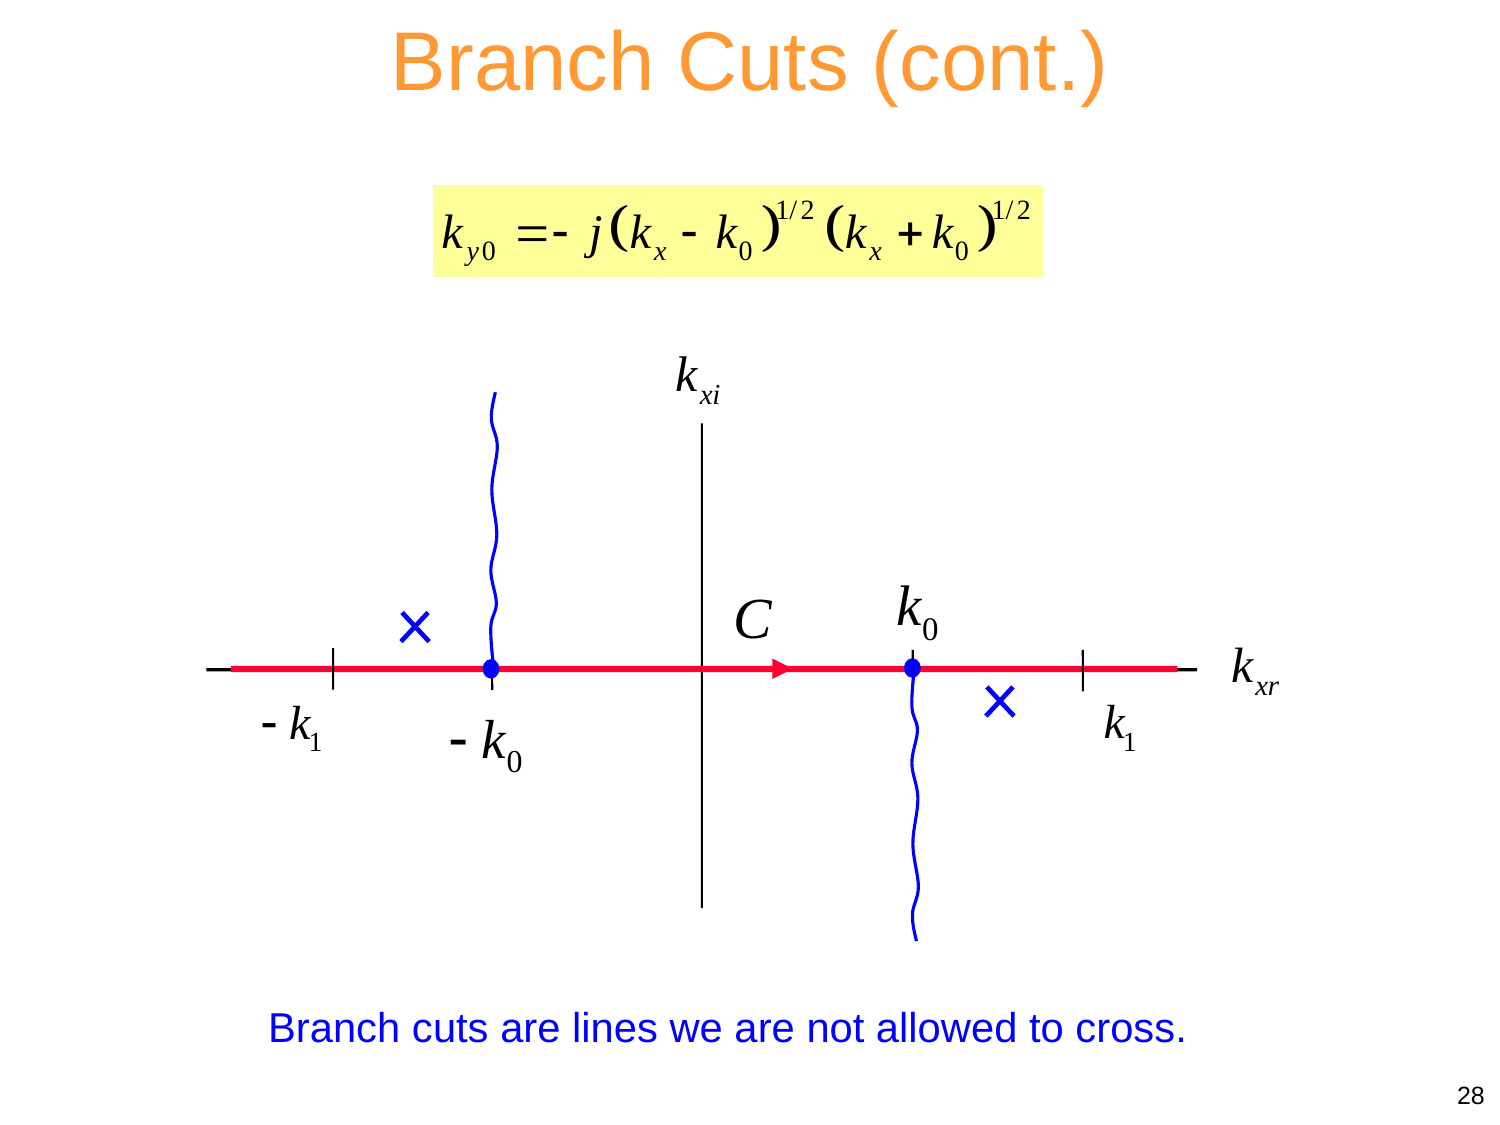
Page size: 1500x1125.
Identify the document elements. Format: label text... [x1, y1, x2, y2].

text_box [206, 341, 1290, 942]
slide_number 28 [1149, 1065, 1500, 1125]
text_box Branch Cuts (cont.) [27, 0, 1472, 115]
text_box Branch cuts are lines we are not allowed to cross. [253, 993, 1203, 1059]
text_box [432, 185, 1044, 278]
